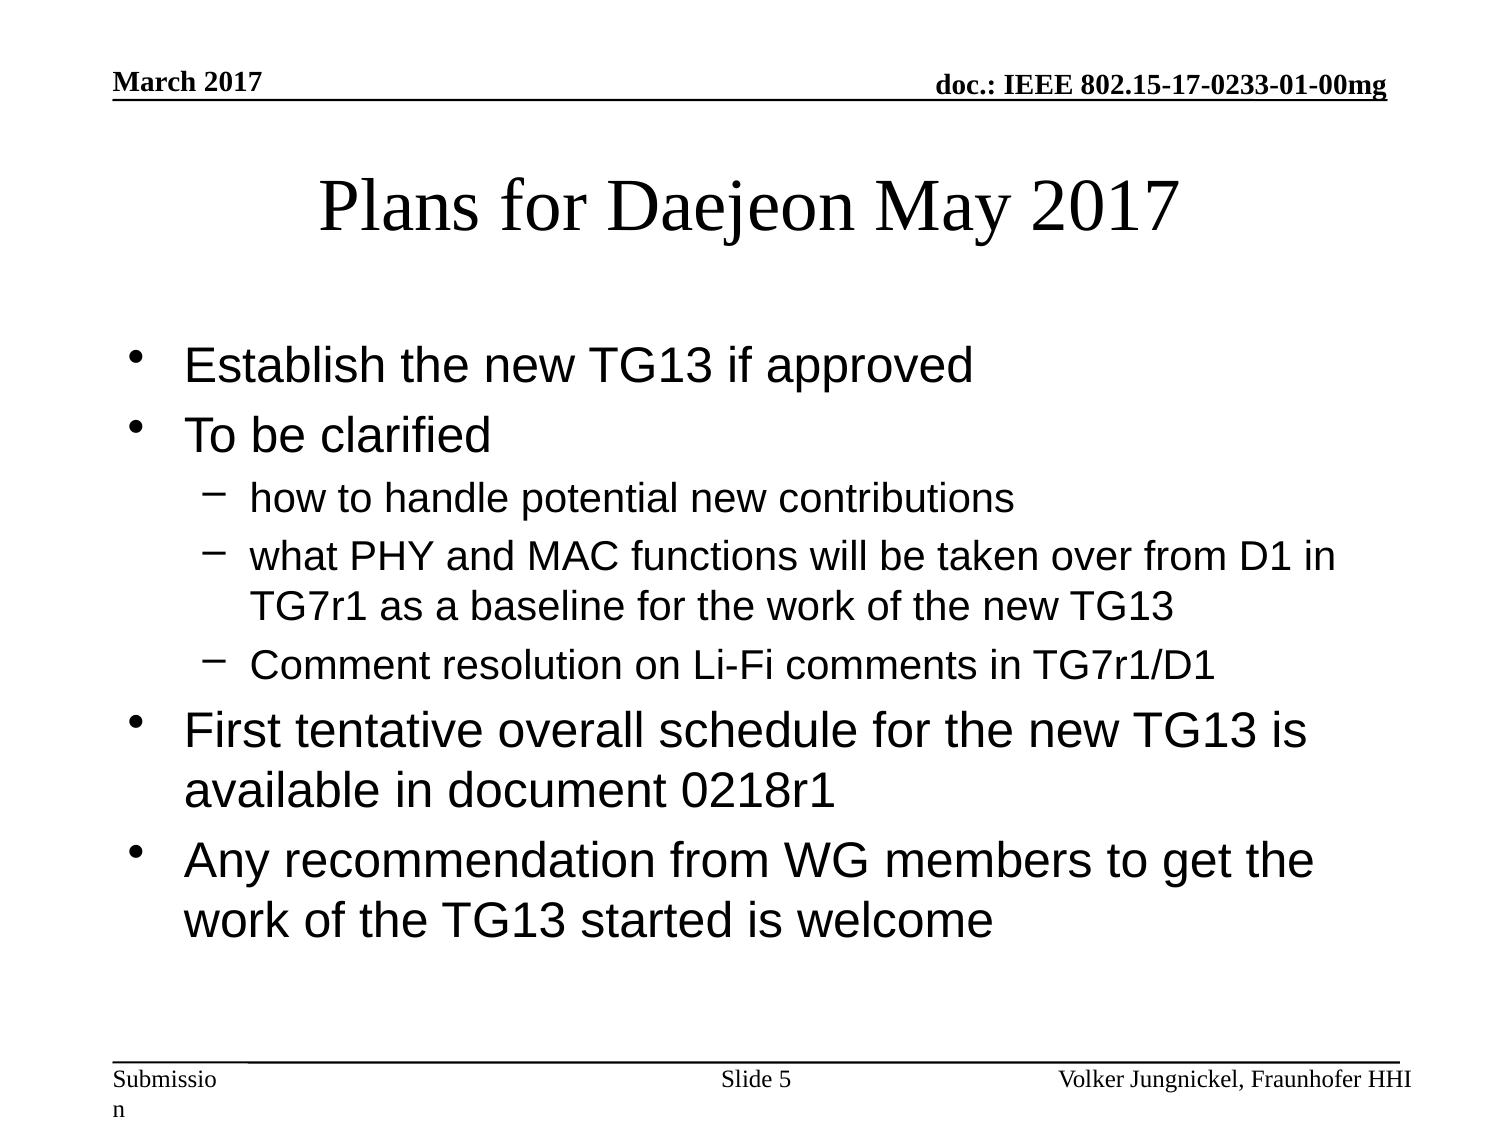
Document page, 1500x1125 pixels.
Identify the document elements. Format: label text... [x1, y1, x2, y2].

slide_number Slide 5 [712, 1061, 800, 1093]
footer Volker Jungnickel, Fraunhofer HHI [899, 1061, 1413, 1093]
list Establish the new TG13 if approved To be clarified how to handle potential new contributions what PHY and MAC functions will be taken over from D1 in TG7r1 as a baseline for the work of the new TG13 Comment resolution on Li-Fi comments in TG7r1/D1 First tentative overall schedule for the new TG13 is available in document 0218r1 Any recommendation from WG members to get the work of the TG13 started is welcome [112, 324, 1388, 1001]
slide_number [112, 61, 376, 98]
title Plans for Daejeon May 2017 [112, 112, 1388, 288]
